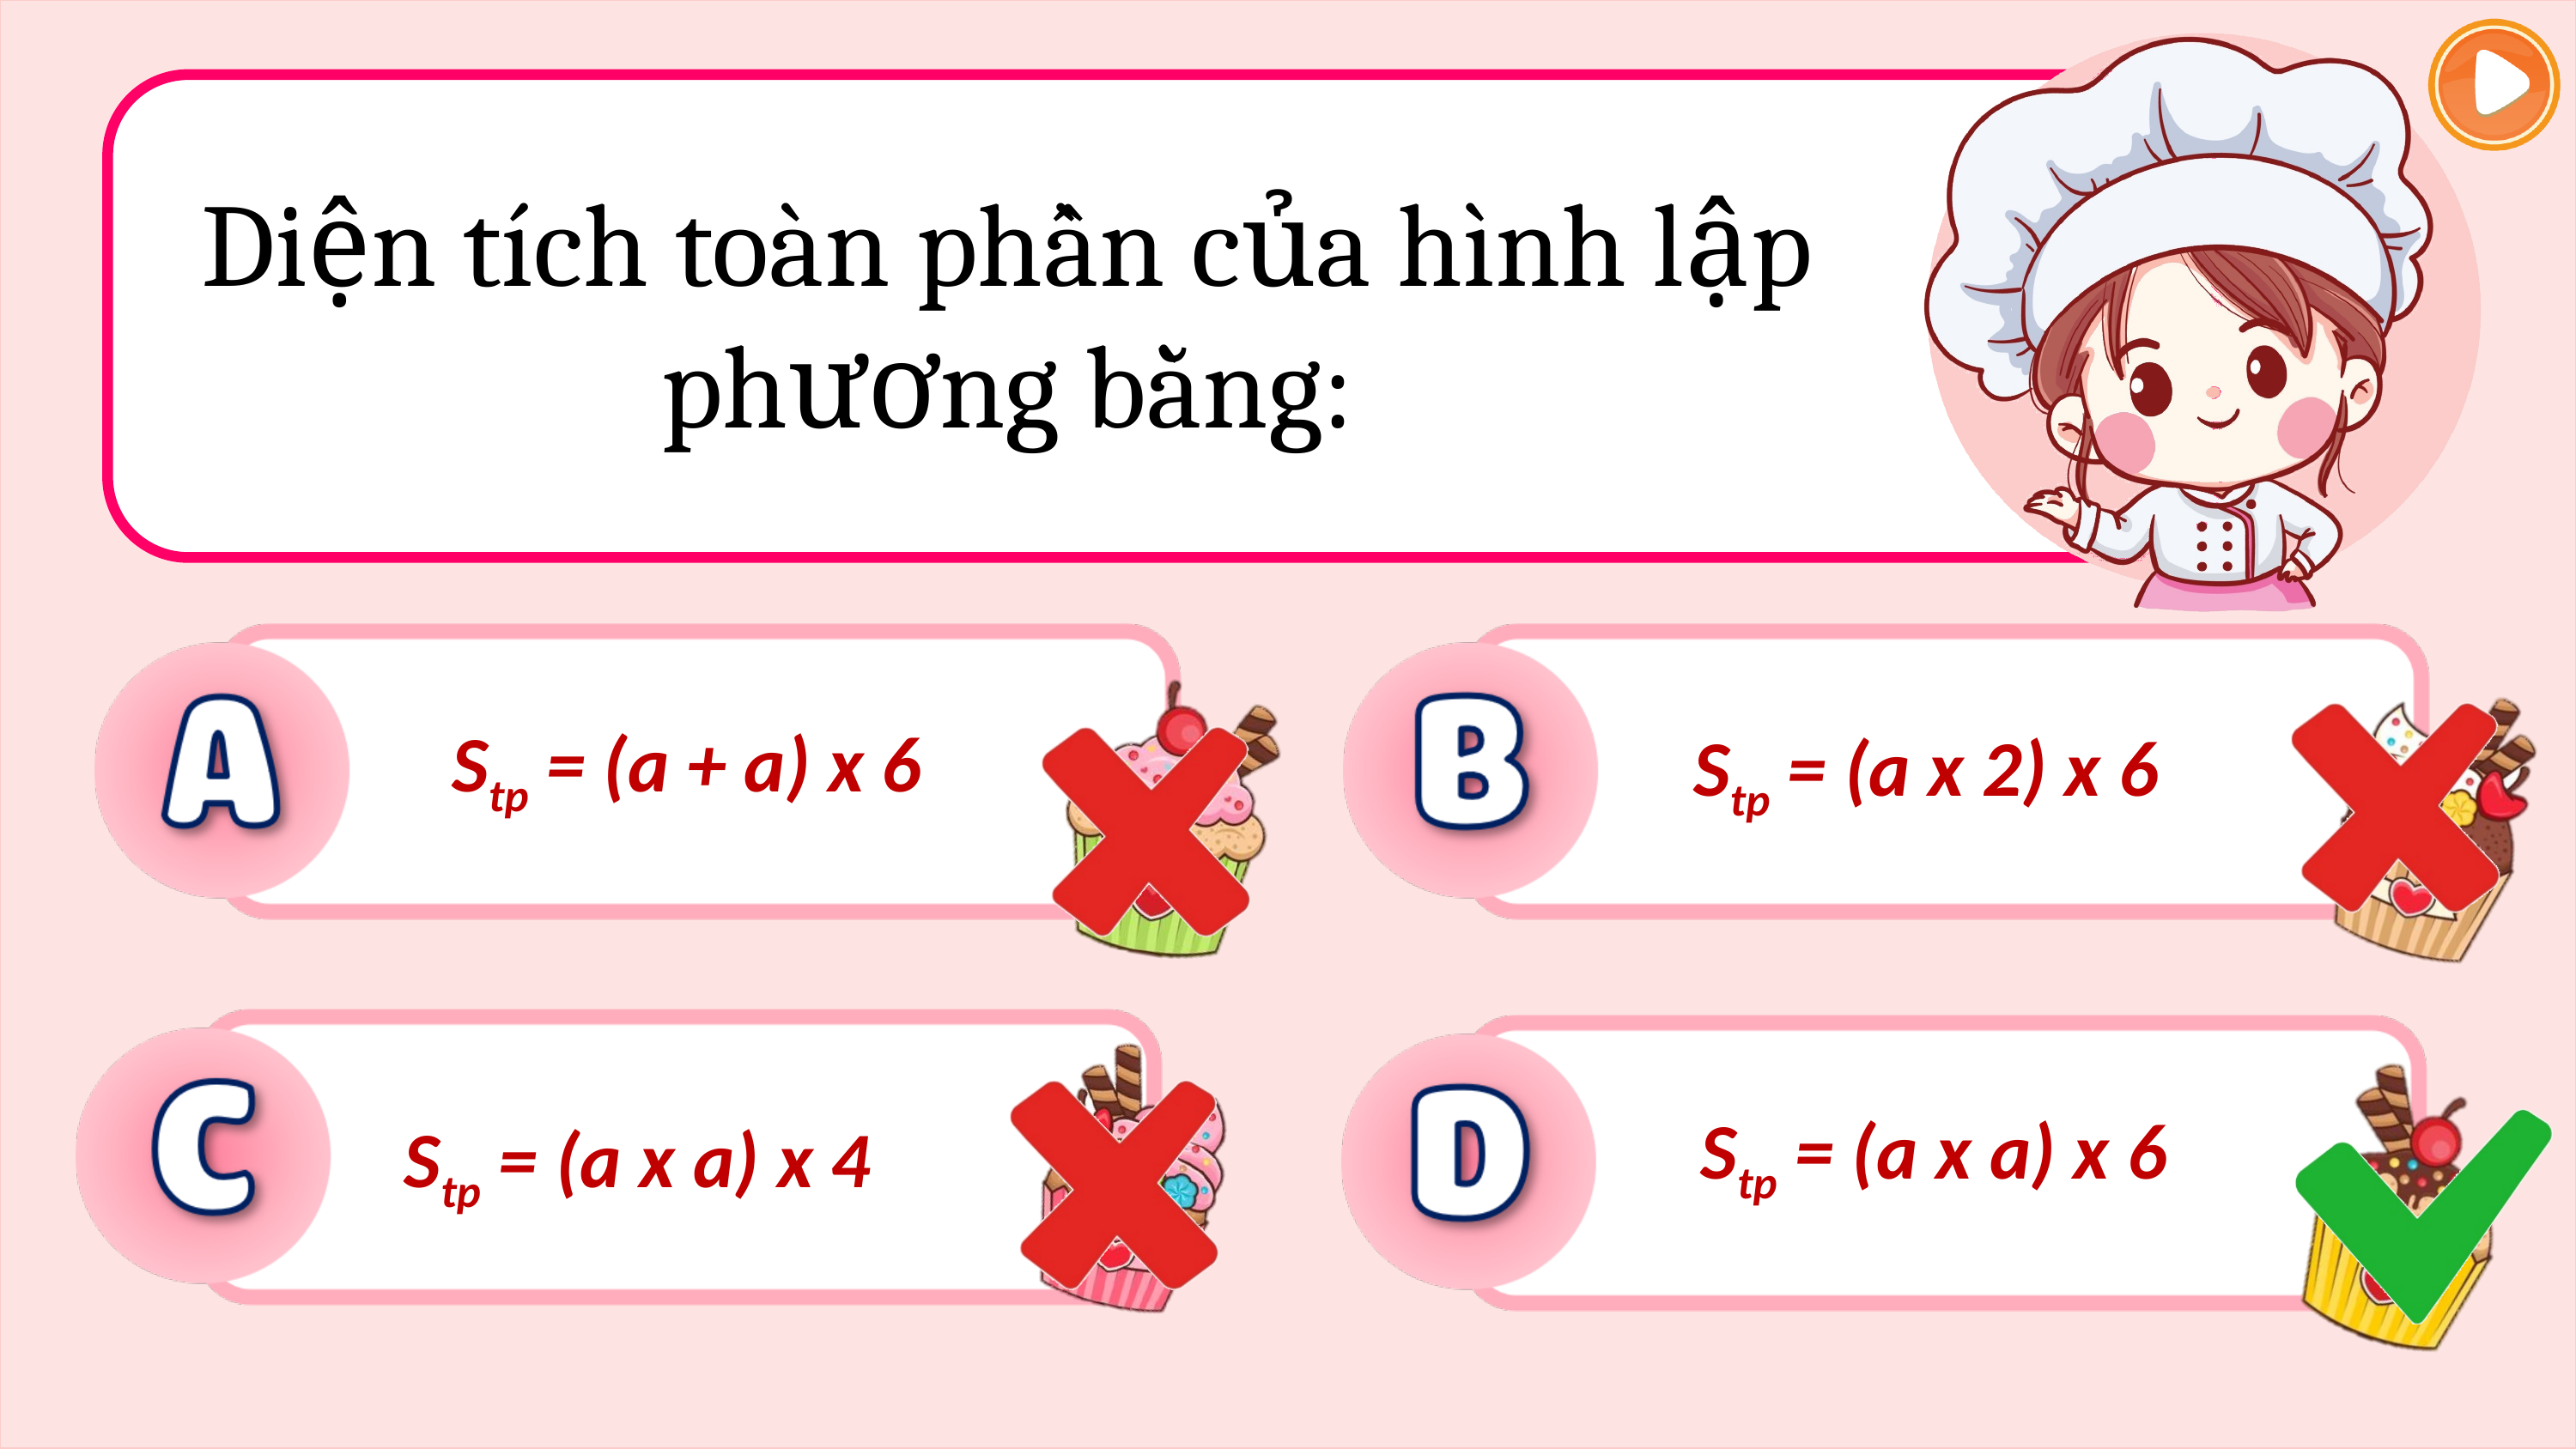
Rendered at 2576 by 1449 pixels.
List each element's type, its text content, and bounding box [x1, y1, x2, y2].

text_box Diện tích toàn phần của hình lập phương bằng: [130, 168, 1777, 452]
text_box [0, 0, 2576, 1449]
text_box [106, 73, 1777, 559]
picture [76, 1003, 1316, 1363]
picture [94, 0, 2576, 1022]
picture [1341, 998, 2576, 1430]
